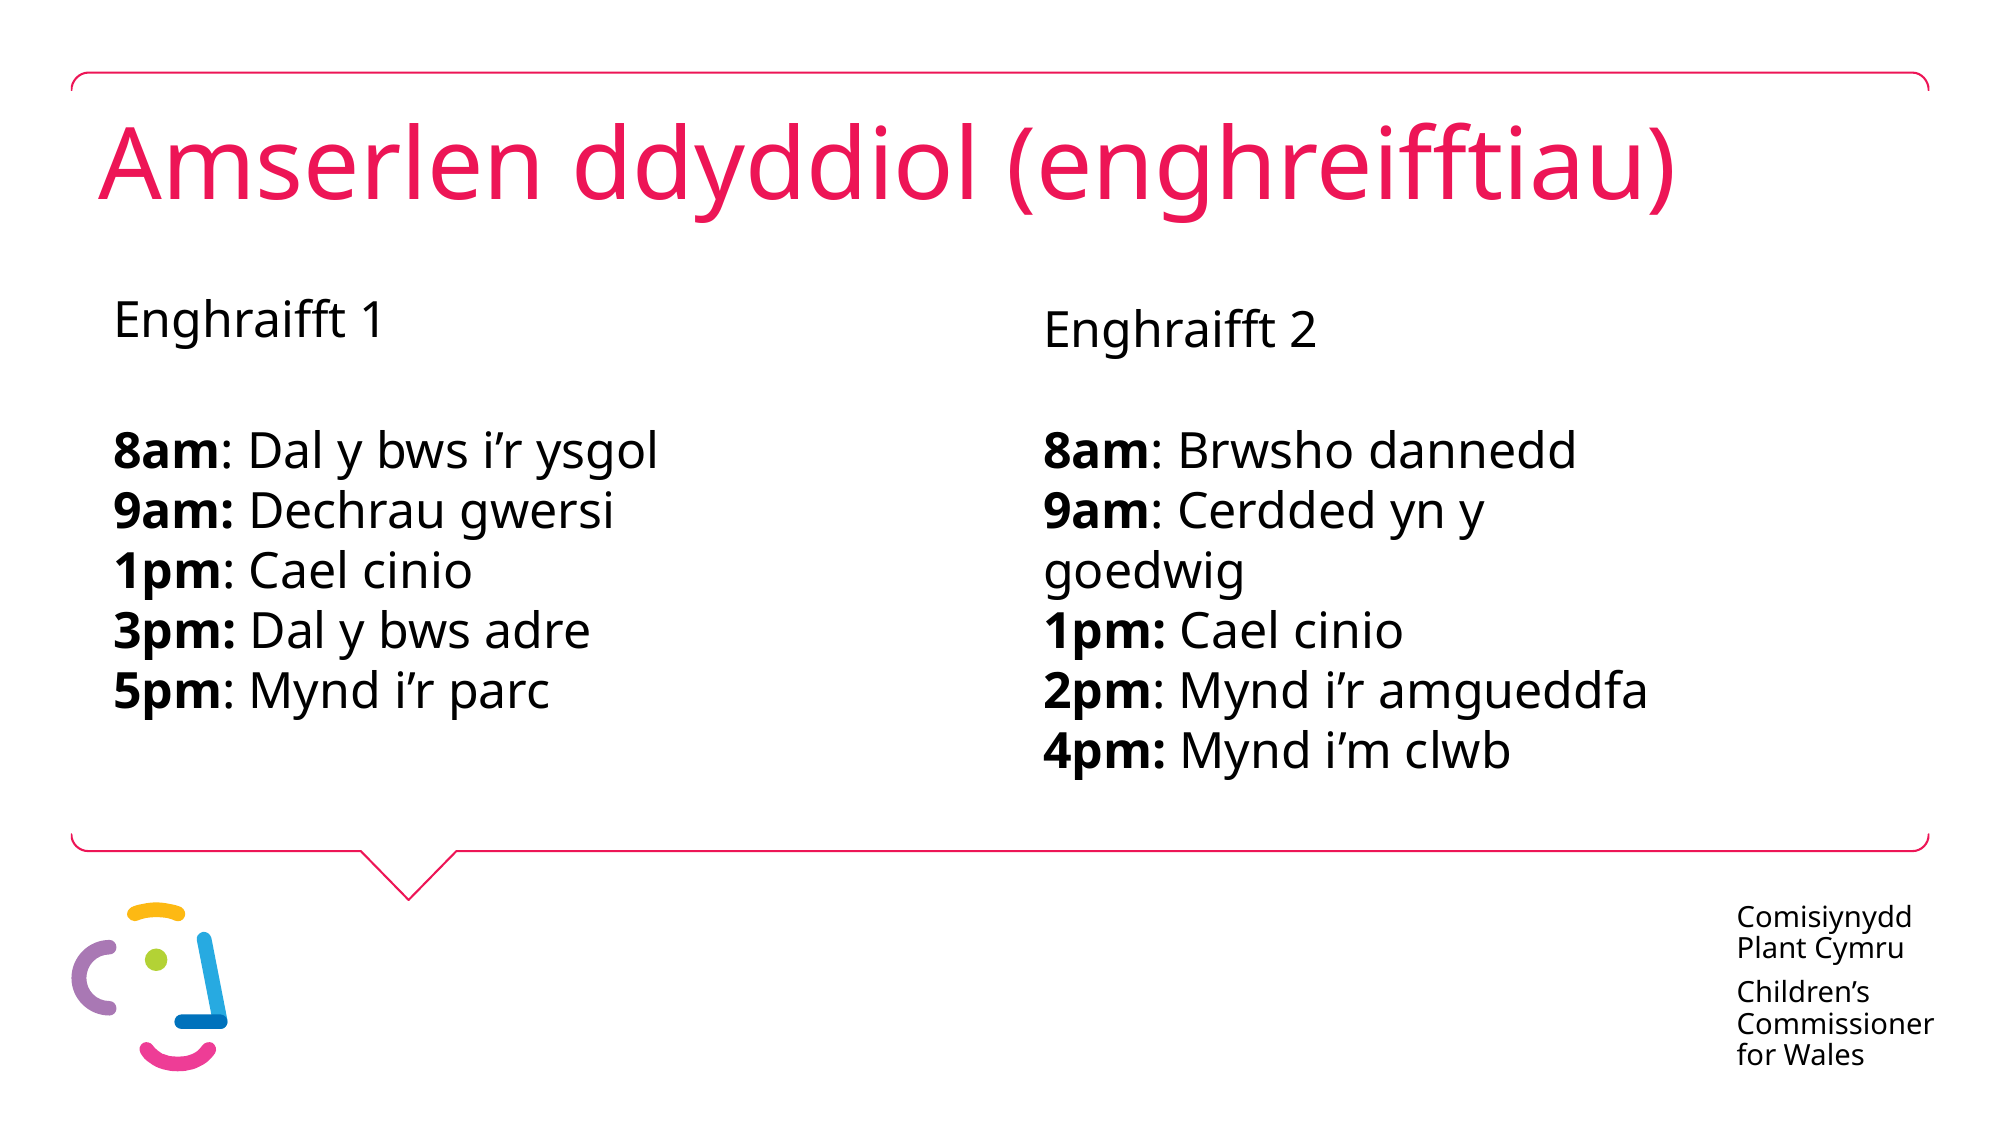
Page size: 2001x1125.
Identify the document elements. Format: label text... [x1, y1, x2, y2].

text_box 8am: Brwsho dannedd 9am: Cerdded yn y goedwig 1pm: Cael cinio 2pm: Mynd i’r amgueddfa 4pm: Mynd i’m clwb [1028, 411, 1706, 786]
text_box Enghraifft 2 [1028, 289, 1619, 365]
text_box 8am: Dal y bws i’r ysgol 9am: Dechrau gwersi 1pm: Cael cinio 3pm: Dal y bws adre 5pm: Mynd i’r parc [98, 411, 688, 726]
title Amserlen ddyddiol (enghreifftiau) [98, 113, 1789, 298]
text_box Enghraifft 1 [98, 280, 688, 355]
